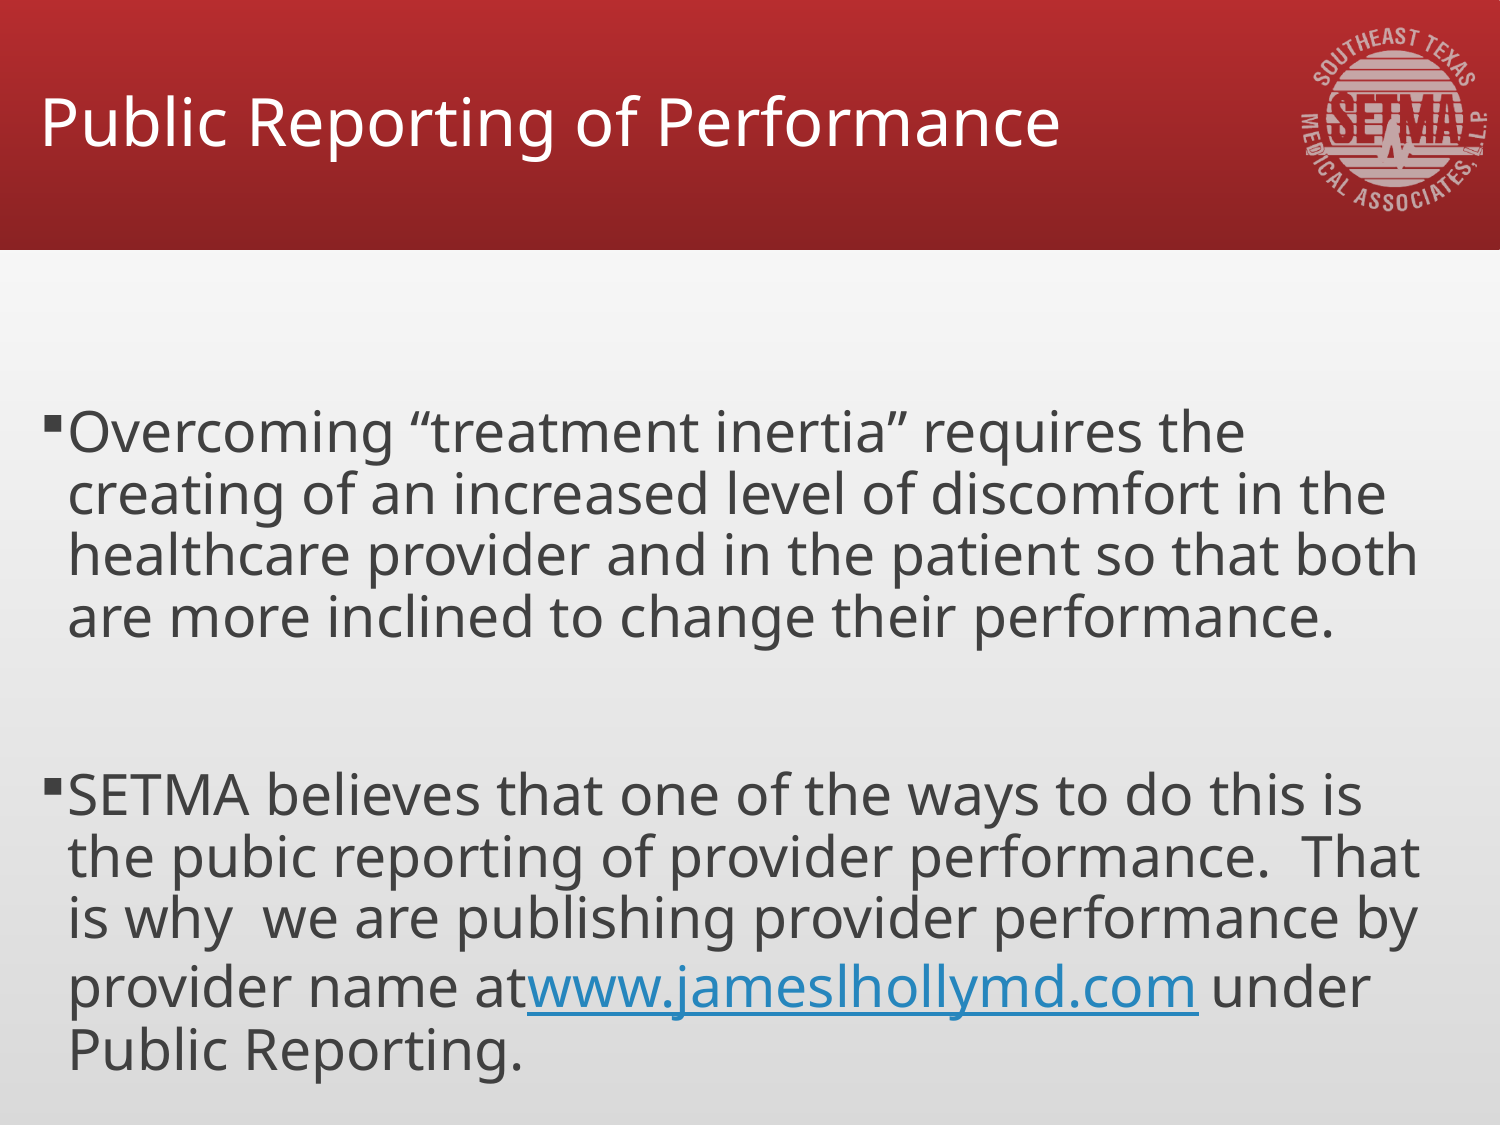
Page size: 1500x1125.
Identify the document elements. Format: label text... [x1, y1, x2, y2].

title Public Reporting of Performance [24, 16, 1263, 234]
list Overcoming “treatment inertia” requires the creating of an increased level of discomfort in the healthcare provider and in the patient so that both are more inclined to change their performance. SETMA believes that one of the ways to do this is the pubic reporting of provider performance. That is why we are publishing provider performance by provider name atwww.jameslhollymd.com under Public Reporting. [24, 299, 1458, 1100]
